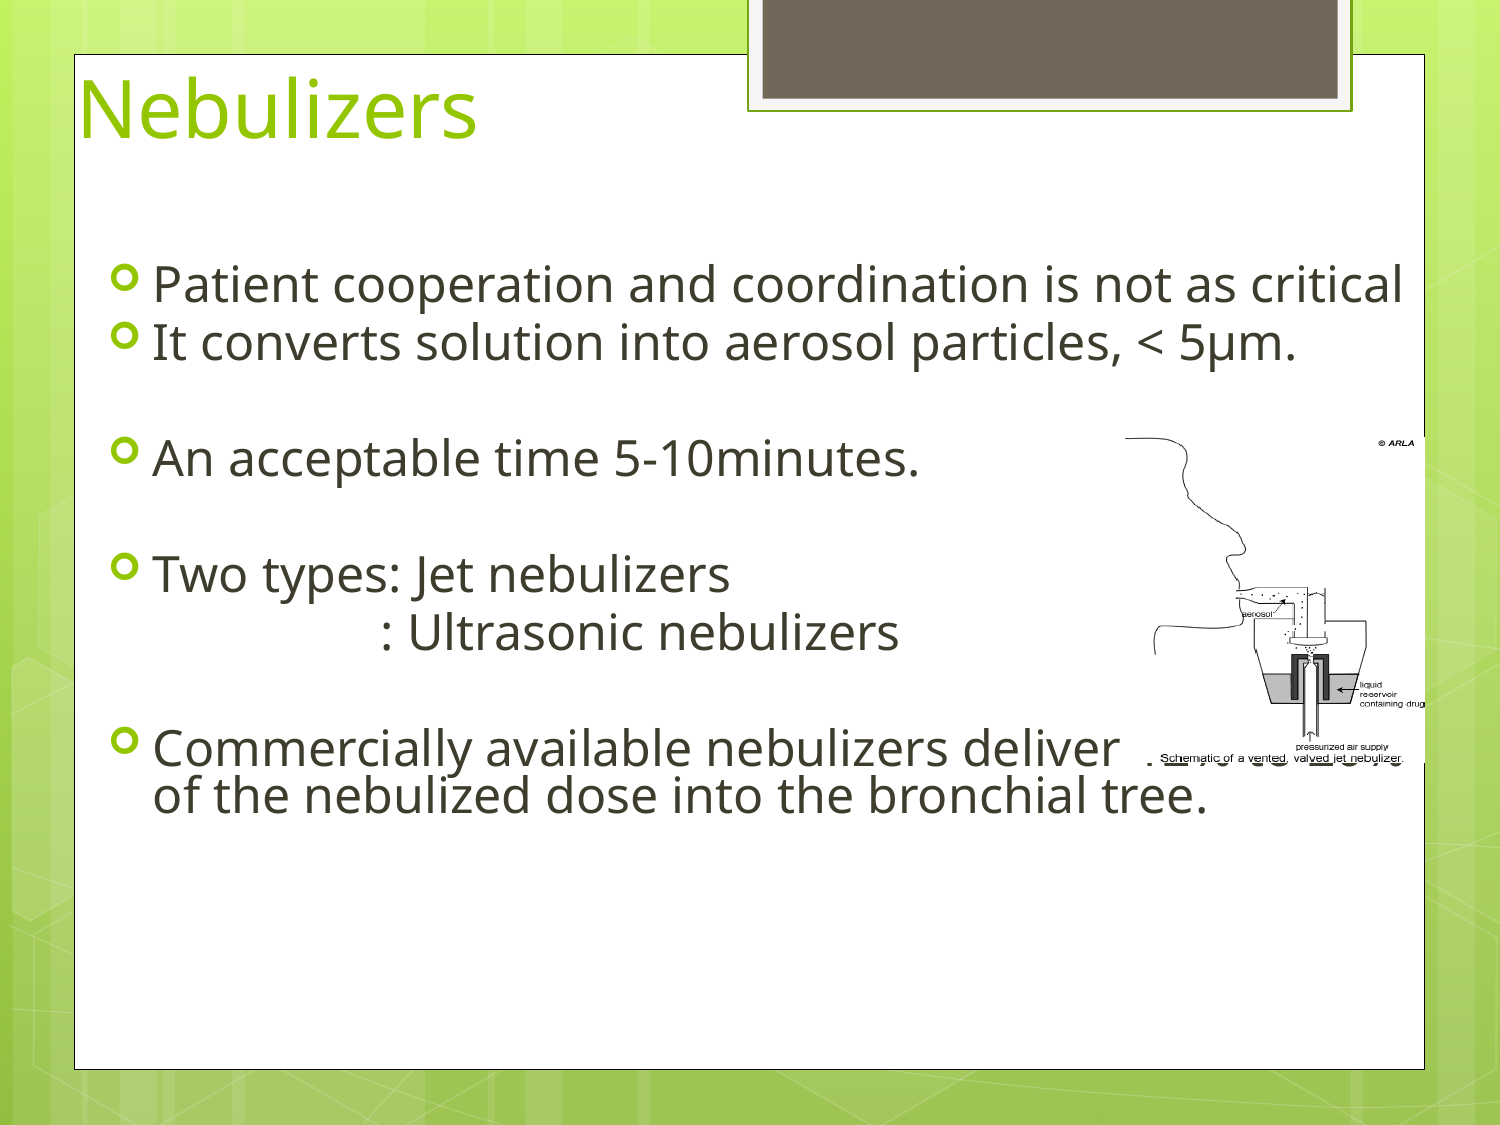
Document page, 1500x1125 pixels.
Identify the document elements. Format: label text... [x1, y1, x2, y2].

picture [1124, 437, 1426, 763]
title Nebulizers [61, 50, 1214, 163]
list Patient cooperation and coordination is not as critical It converts solution into aerosol particles, < 5μm. An acceptable time 5-10minutes. Two types: Jet nebulizers : Ultrasonic nebulizers Commercially available nebulizers deliver 12% to 20% of the nebulized dose into the bronchial tree. [81, 256, 1428, 1098]
